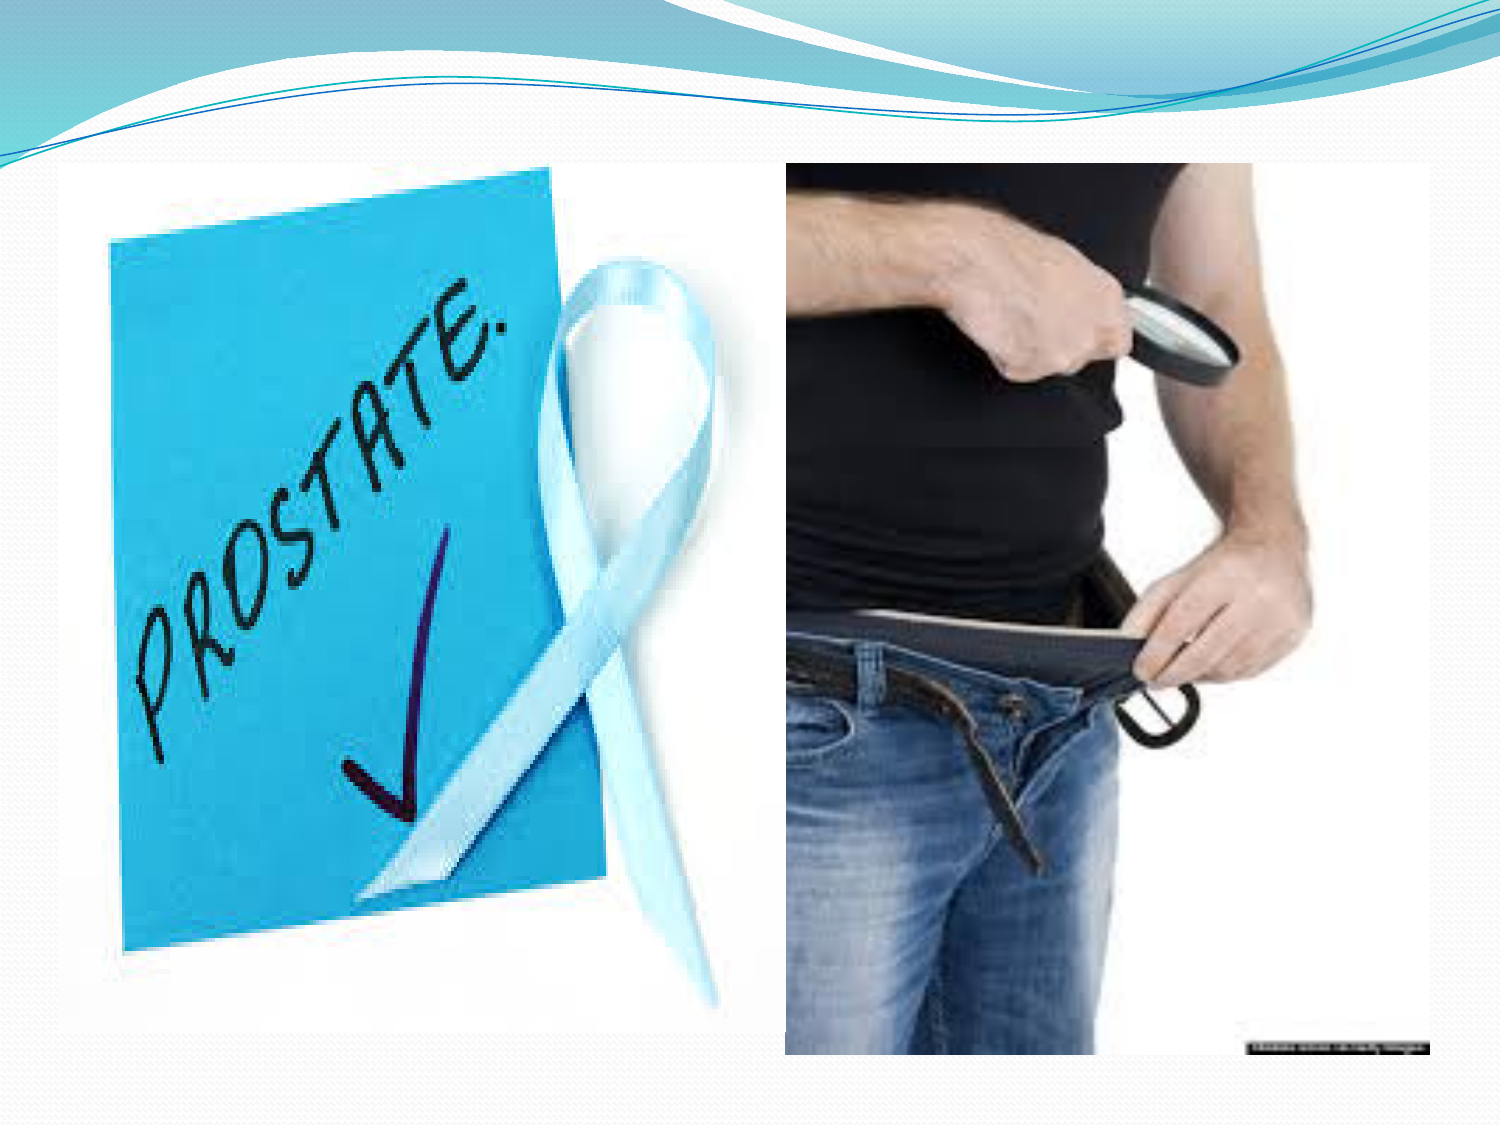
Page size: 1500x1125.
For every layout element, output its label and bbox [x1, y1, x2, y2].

picture [58, 163, 1430, 1055]
